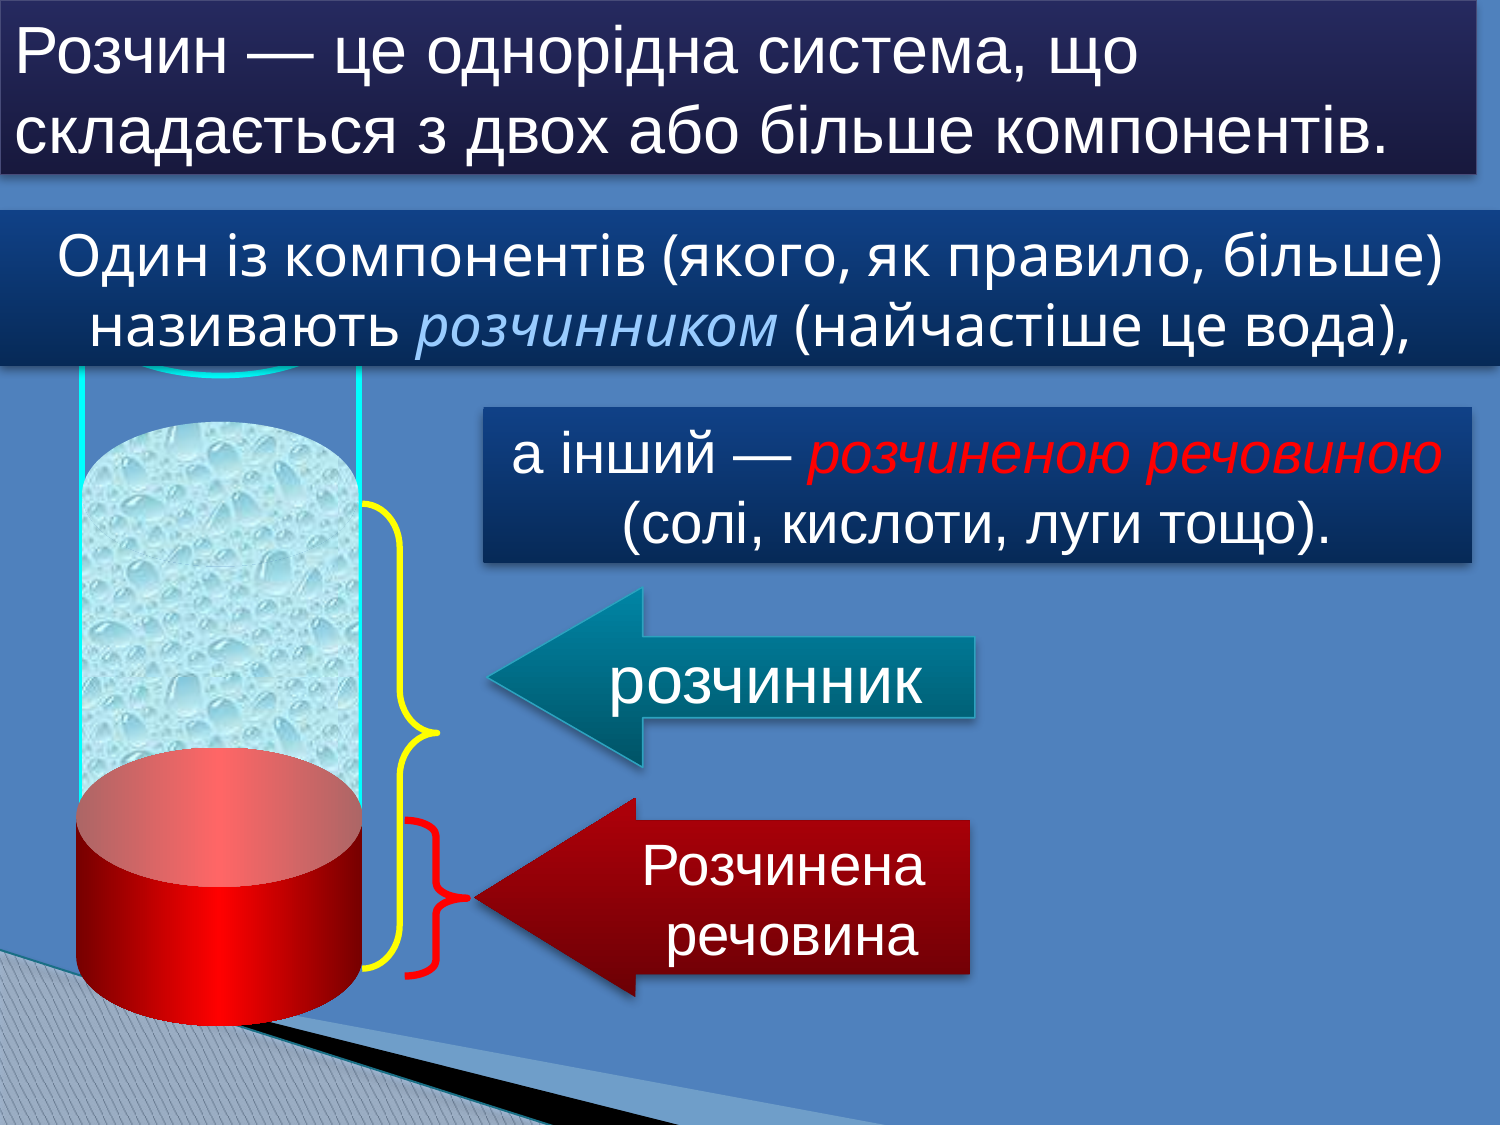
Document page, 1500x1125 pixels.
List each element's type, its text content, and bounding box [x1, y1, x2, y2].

text_box розчинник [485, 586, 976, 769]
text_box а інший — розчиненою речовиною (солі, кислоти, луги тощо). [483, 407, 1472, 563]
text_box Розчин — це однорідна система, що складається з двох або більше компонентів. [0, 0, 1477, 175]
text_box Розчинена речовина [474, 797, 970, 998]
text_box [82, 421, 359, 799]
text_box [76, 747, 363, 1026]
text_box [825, 575, 1101, 850]
text_box Один із компонентів (якого, як правило, більше) називають розчинником (найчастіше це вода), [0, 210, 1500, 366]
text_box [362, 503, 438, 969]
text_box [404, 820, 468, 977]
text_box [81, 378, 360, 801]
